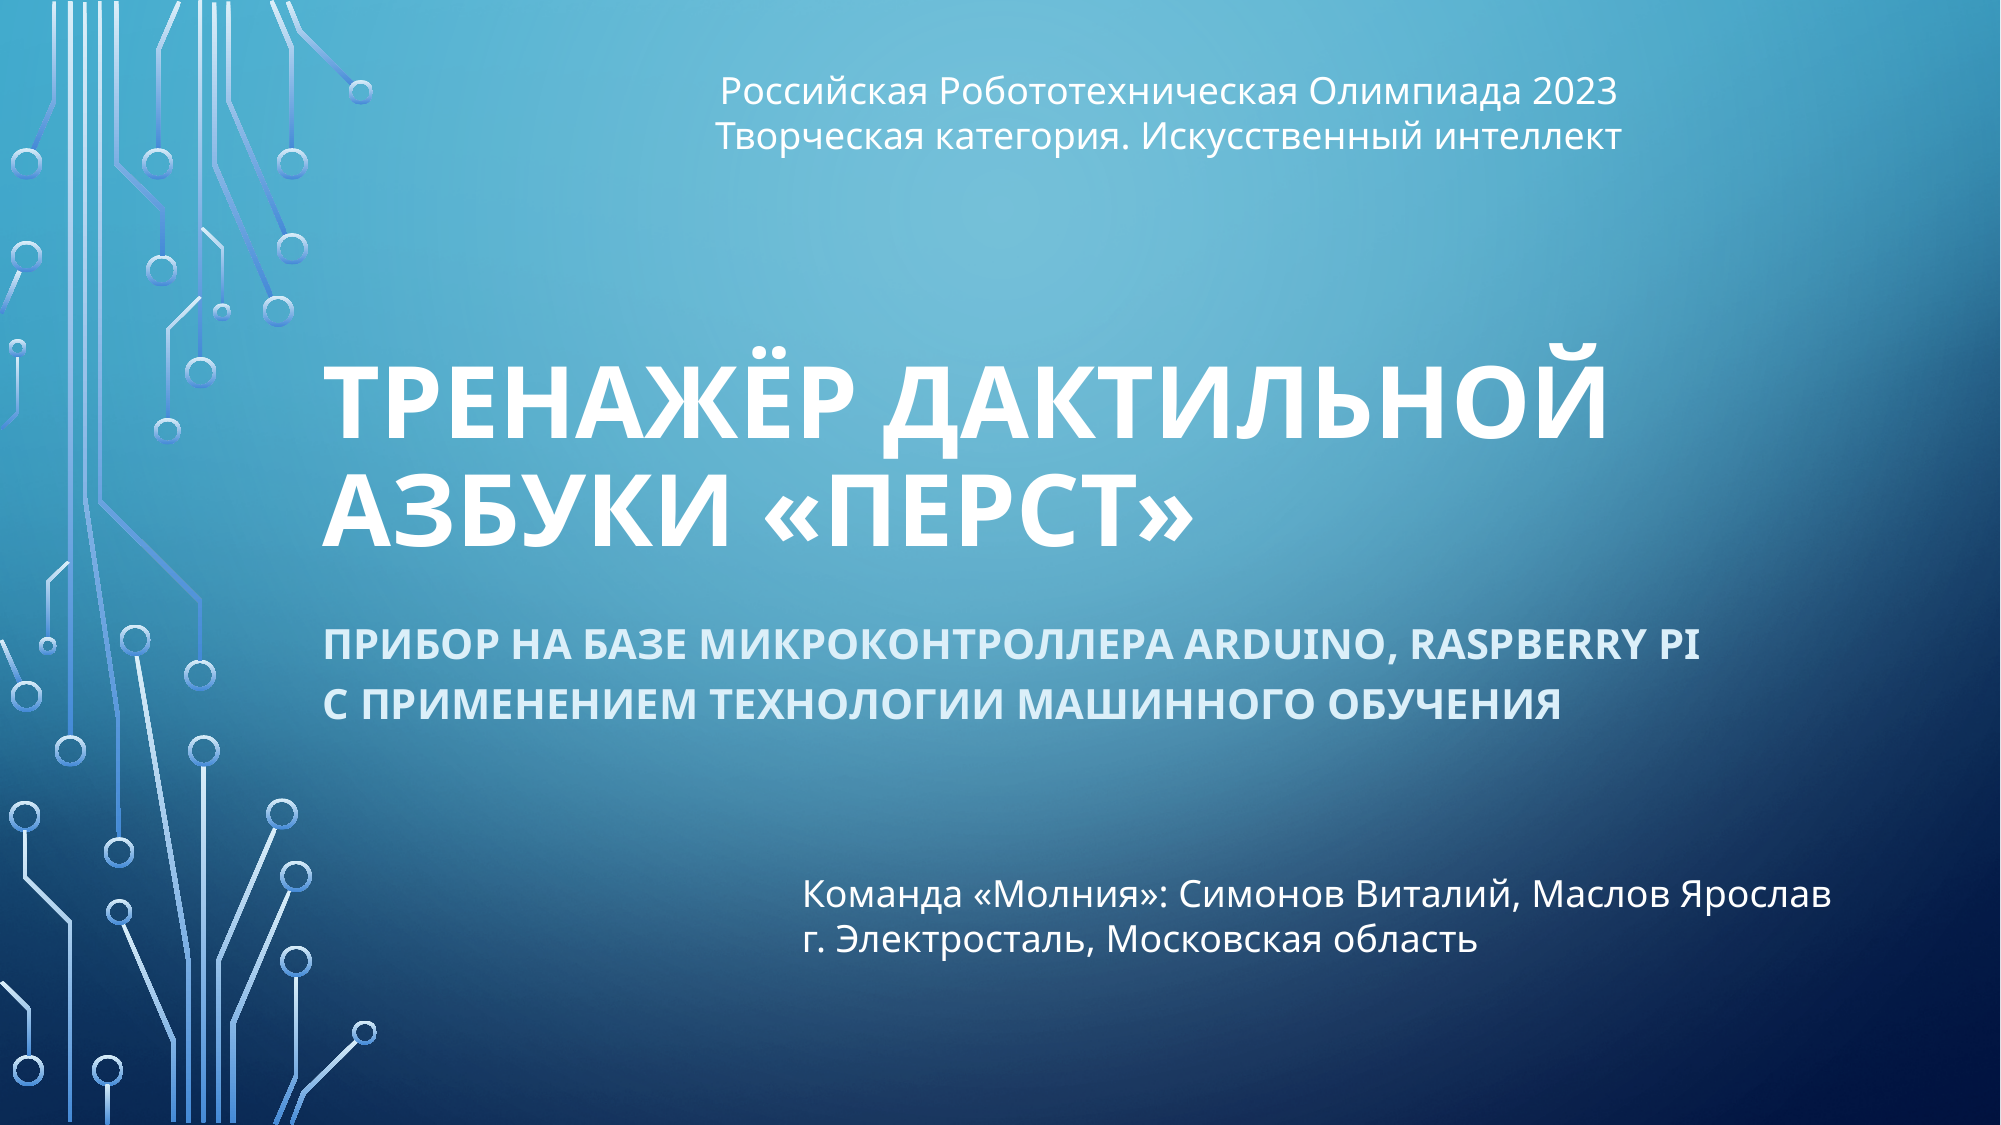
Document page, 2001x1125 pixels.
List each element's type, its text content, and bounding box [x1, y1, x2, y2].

subtitle Прибор на базе микроконтроллера Arduino, Raspberry PI с применением технологии машинного обучения [307, 600, 1750, 873]
title Тренажёр дактильной азбуки «Перст» [307, 184, 1935, 576]
text_box Российская Робототехническая Олимпиада 2023 Творческая категория. Искусственный интеллект [445, 59, 1893, 210]
text_box Команда «Молния»: Симонов Виталий, Маслов Ярослав г. Электросталь, Московская область [787, 862, 1923, 968]
